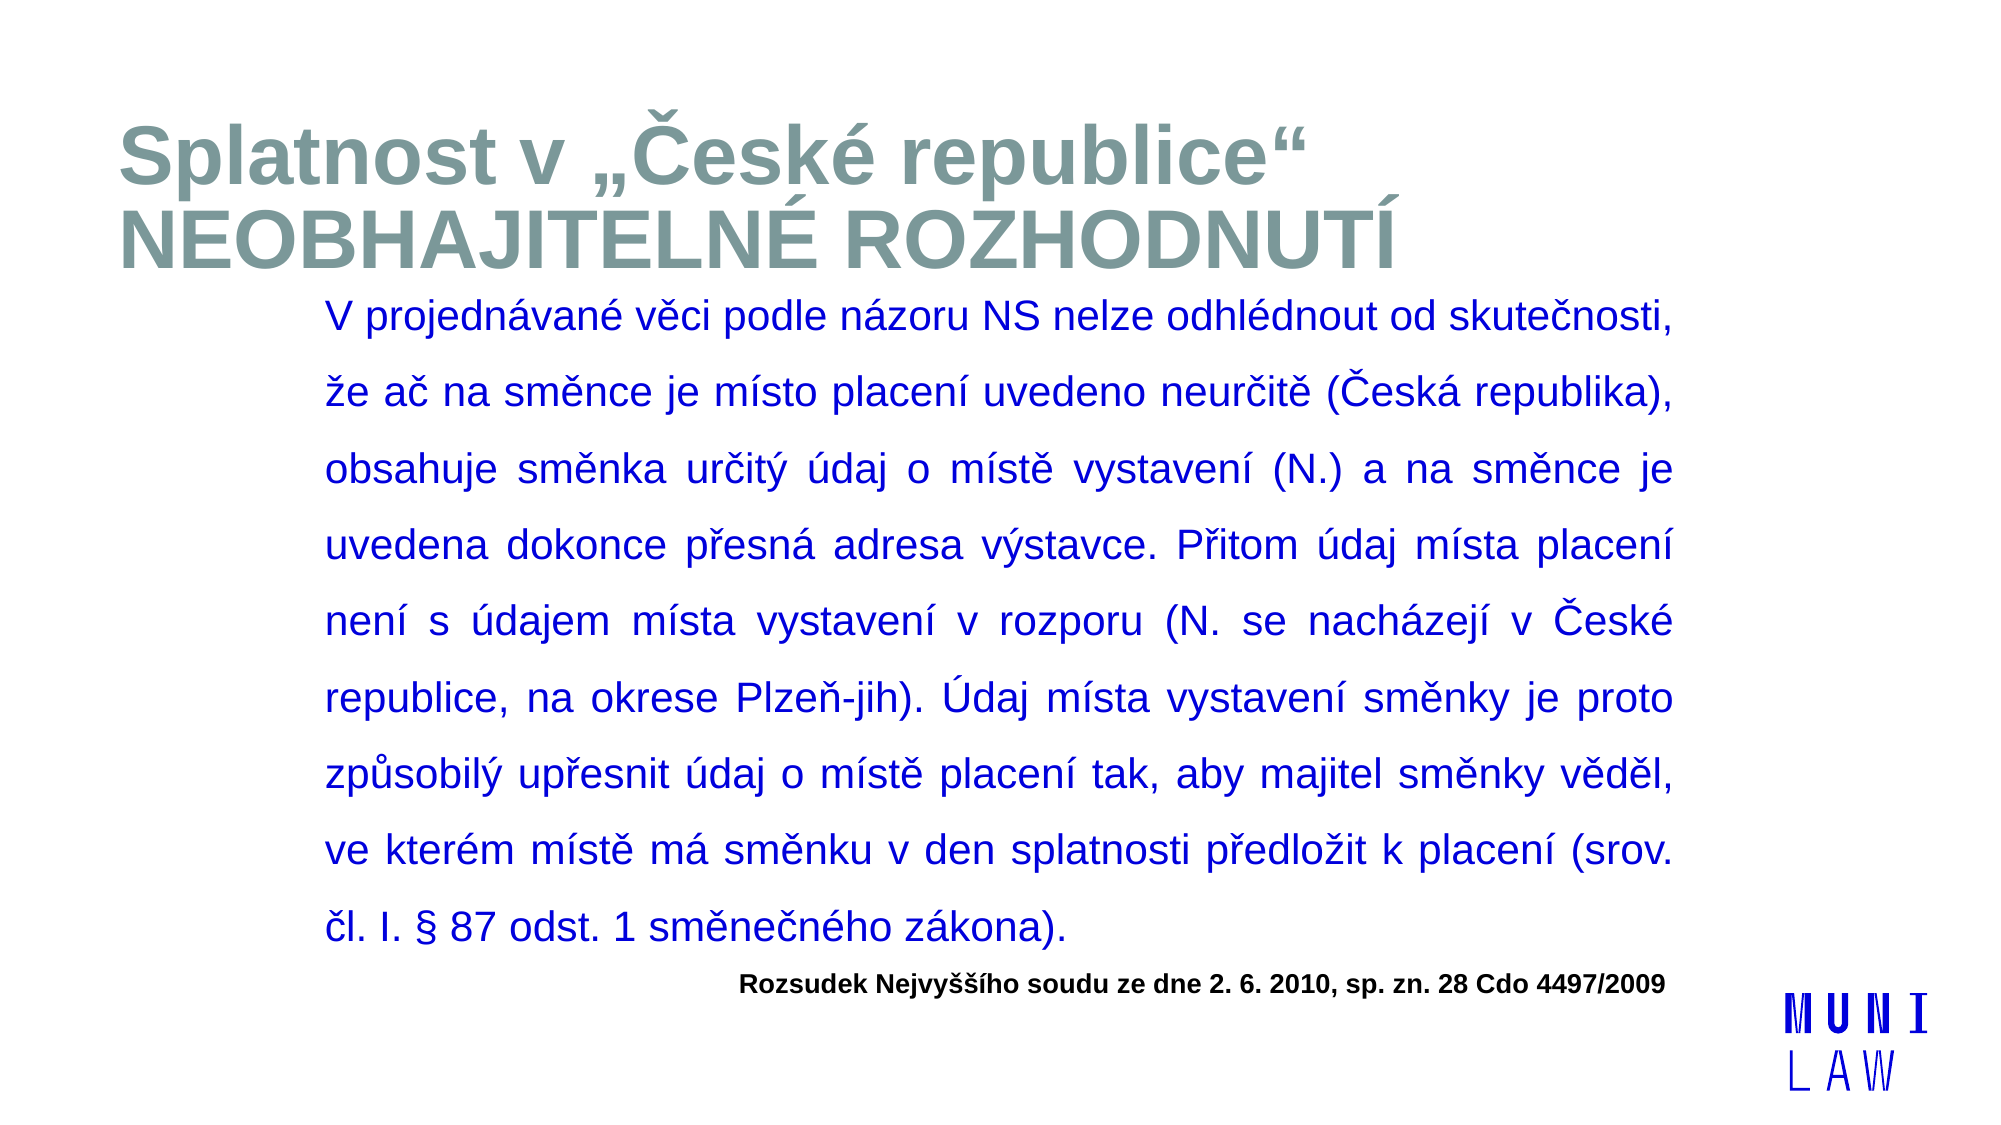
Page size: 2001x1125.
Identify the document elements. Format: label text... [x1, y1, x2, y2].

list V projednávané věci podle názoru NS nelze odhlédnout od skutečnosti, že ač na směnce je místo placení uvedeno neurčitě (Česká republika), obsahuje směnka určitý údaj o místě vystavení (N.) a na směnce je uvedena dokonce přesná adresa výstavce. Přitom údaj místa placení není s údajem místa vystavení v rozporu (N. se nacházejí v České republice, na okrese Plzeň-jih). Údaj místa vystavení směnky je proto způsobilý upřesnit údaj o místě placení tak, aby majitel směnky věděl, ve kterém místě má směnku v den splatnosti předložit k placení (srov. čl. I. § 87 odst. 1 směnečného zákona). Rozsudek Nejvyššího soudu ze dne 2. 6. 2010, sp. zn. 28 Cdo 4497/2009 [324, 262, 1675, 1030]
title Splatnost v „České republice“ NEOBHAJITELNÉ ROZHODNUTÍ [118, 118, 1883, 193]
